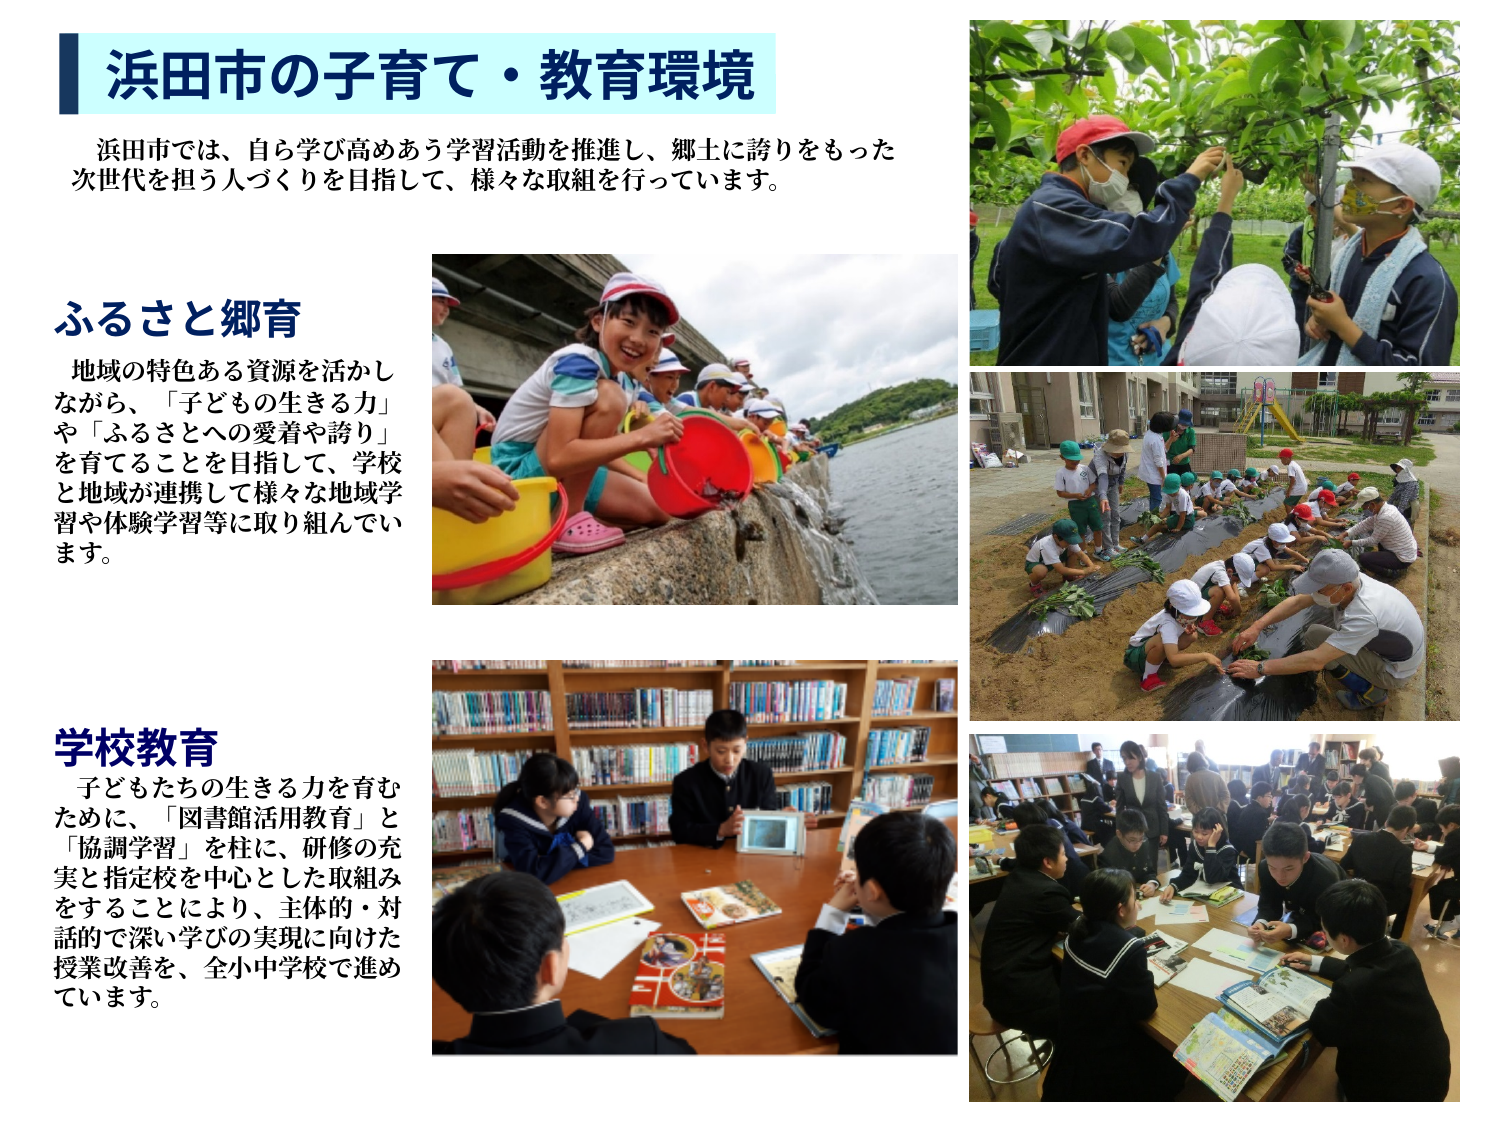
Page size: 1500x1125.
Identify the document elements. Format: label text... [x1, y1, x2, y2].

picture [969, 734, 1460, 1103]
picture [431, 254, 958, 605]
text_box 浜田市では、自ら学び高めあう学習活動を推進し、郷土に誇りをもった 次世代を担う人づくりを目指して、様々な取組を行っています。 [56, 127, 941, 203]
text_box ふるさと郷育 地域の特色ある資源を活かし ながら、「子どもの生きる力」や「ふるさとへの愛着や誇り」を育てることを目指して、学校と地域が連携して様々な地域学習や体験学習等に取り組んでいます。 [38, 285, 426, 603]
text_box 学校教育 子どもたちの生きる力を育む ために、「図書館活用教育」と「協調学習」を柱に、研修の充実と指定校を中心とした取組みをすることにより、主体的・対話的で深い学びの実現に向けた授業改善を、全小中学校で進めています。 [38, 714, 426, 1020]
picture [969, 372, 1461, 721]
picture [431, 659, 958, 1057]
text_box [59, 33, 776, 115]
picture [969, 20, 1461, 366]
